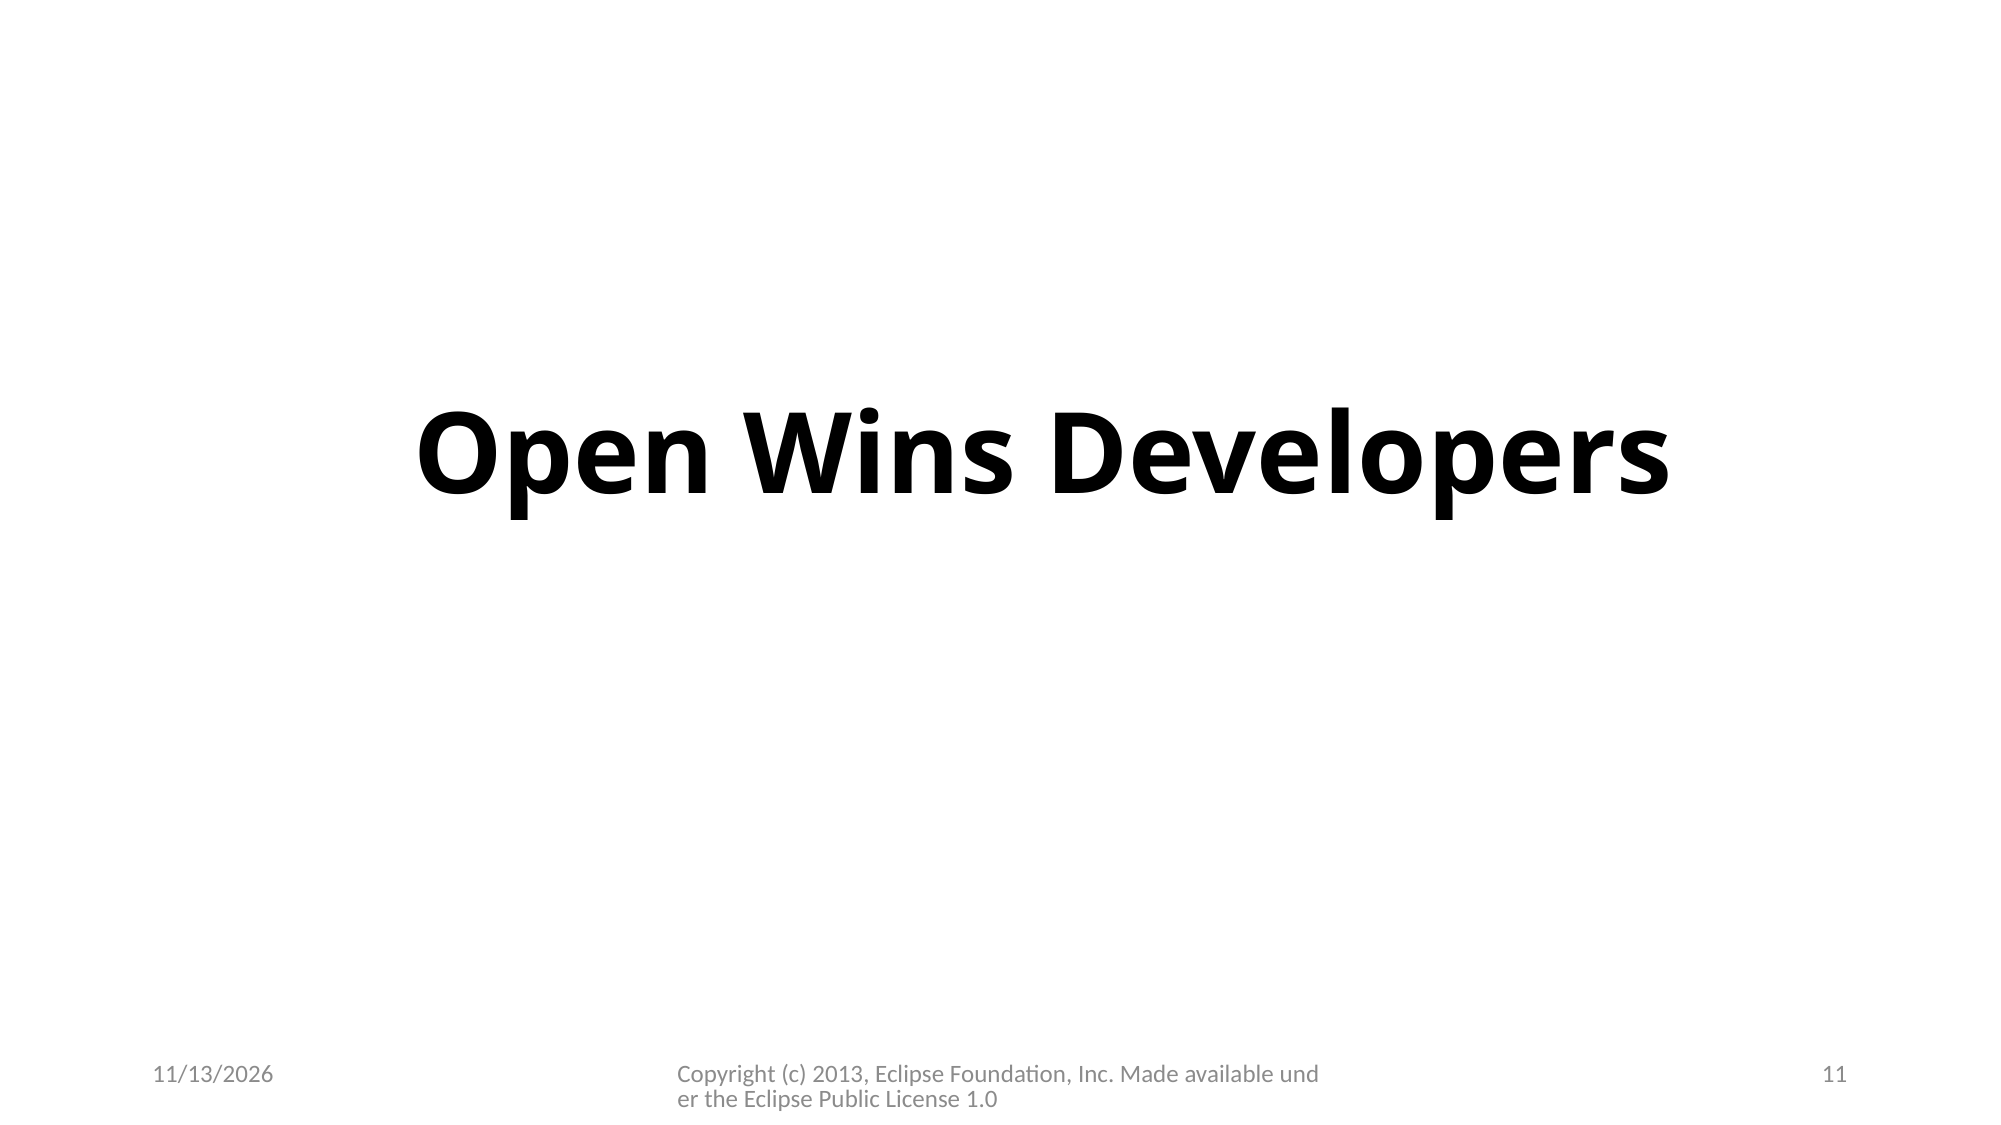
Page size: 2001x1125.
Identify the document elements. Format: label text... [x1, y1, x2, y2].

footer Copyright (c) 2013, Eclipse Foundation, Inc. Made available under the Eclipse Public License 1.0 [662, 1042, 1338, 1103]
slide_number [137, 1042, 588, 1103]
text_box Open Wins Developers [356, 373, 1730, 524]
slide_number 11 [1412, 1042, 1863, 1103]
